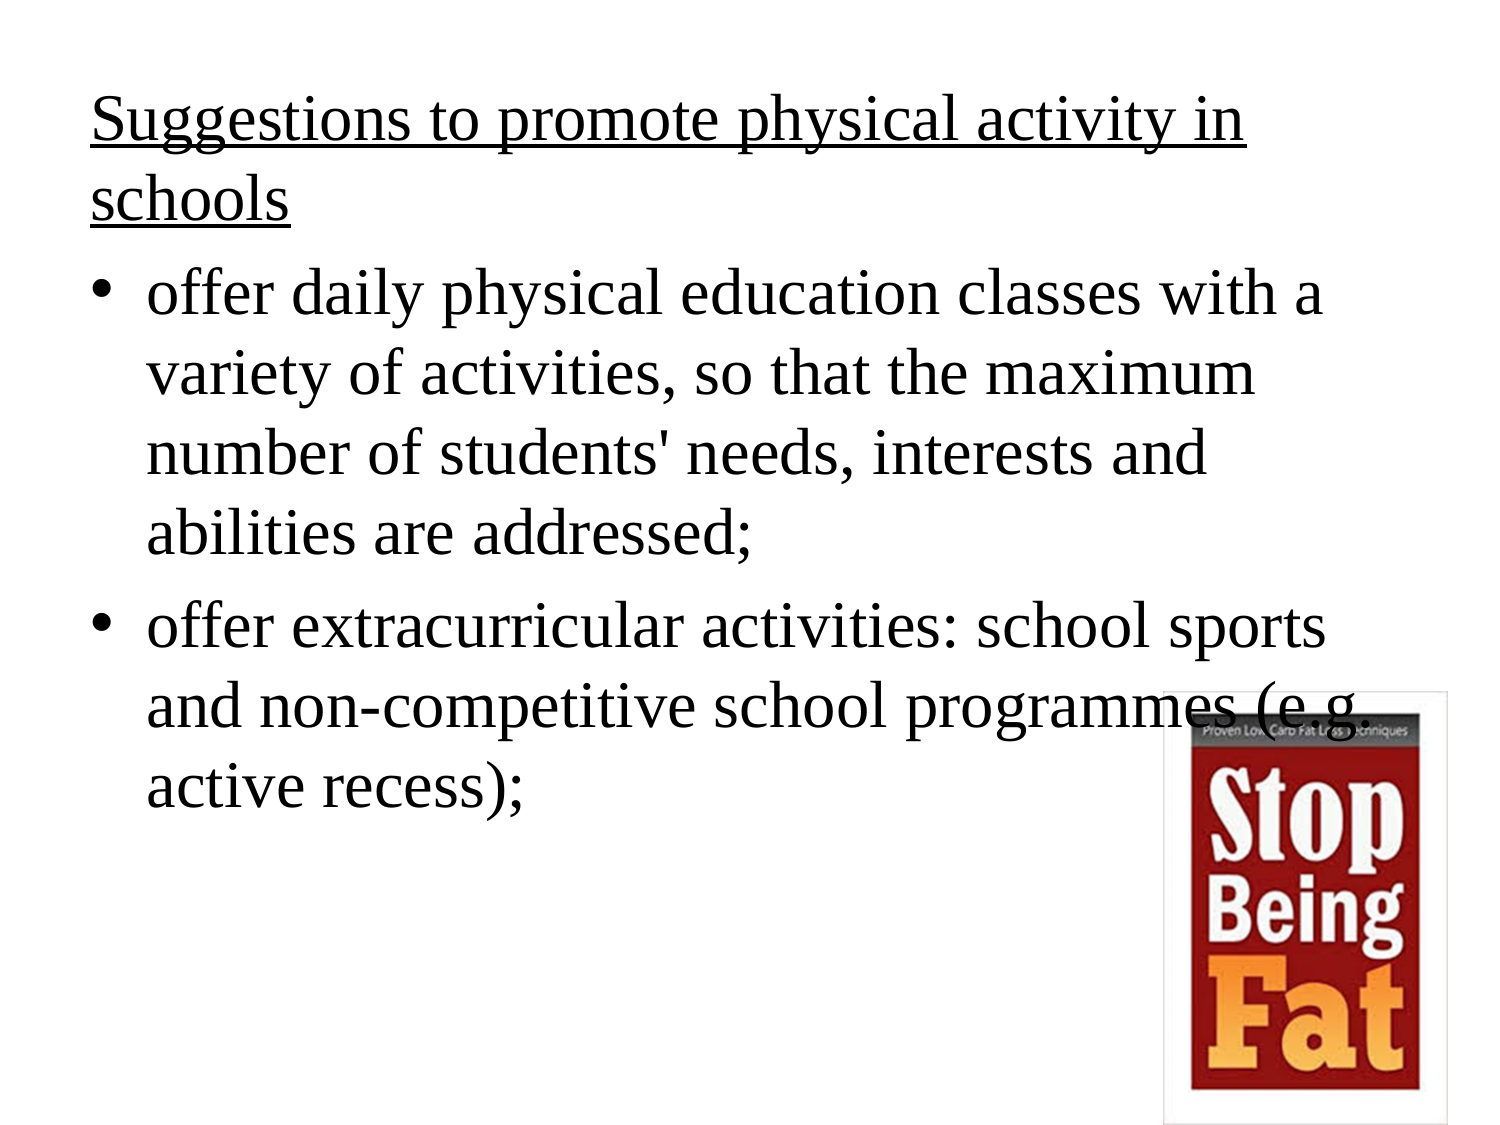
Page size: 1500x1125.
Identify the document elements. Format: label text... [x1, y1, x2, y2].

list Suggestions to promote physical activity in schools offer daily physical education classes with a variety of activities, so that the maximum number of students' needs, interests and abilities are addressed; offer extracurricular activities: school sports and non-competitive school programmes (e.g. active recess); [75, 66, 1425, 1005]
picture [1163, 691, 1448, 1125]
